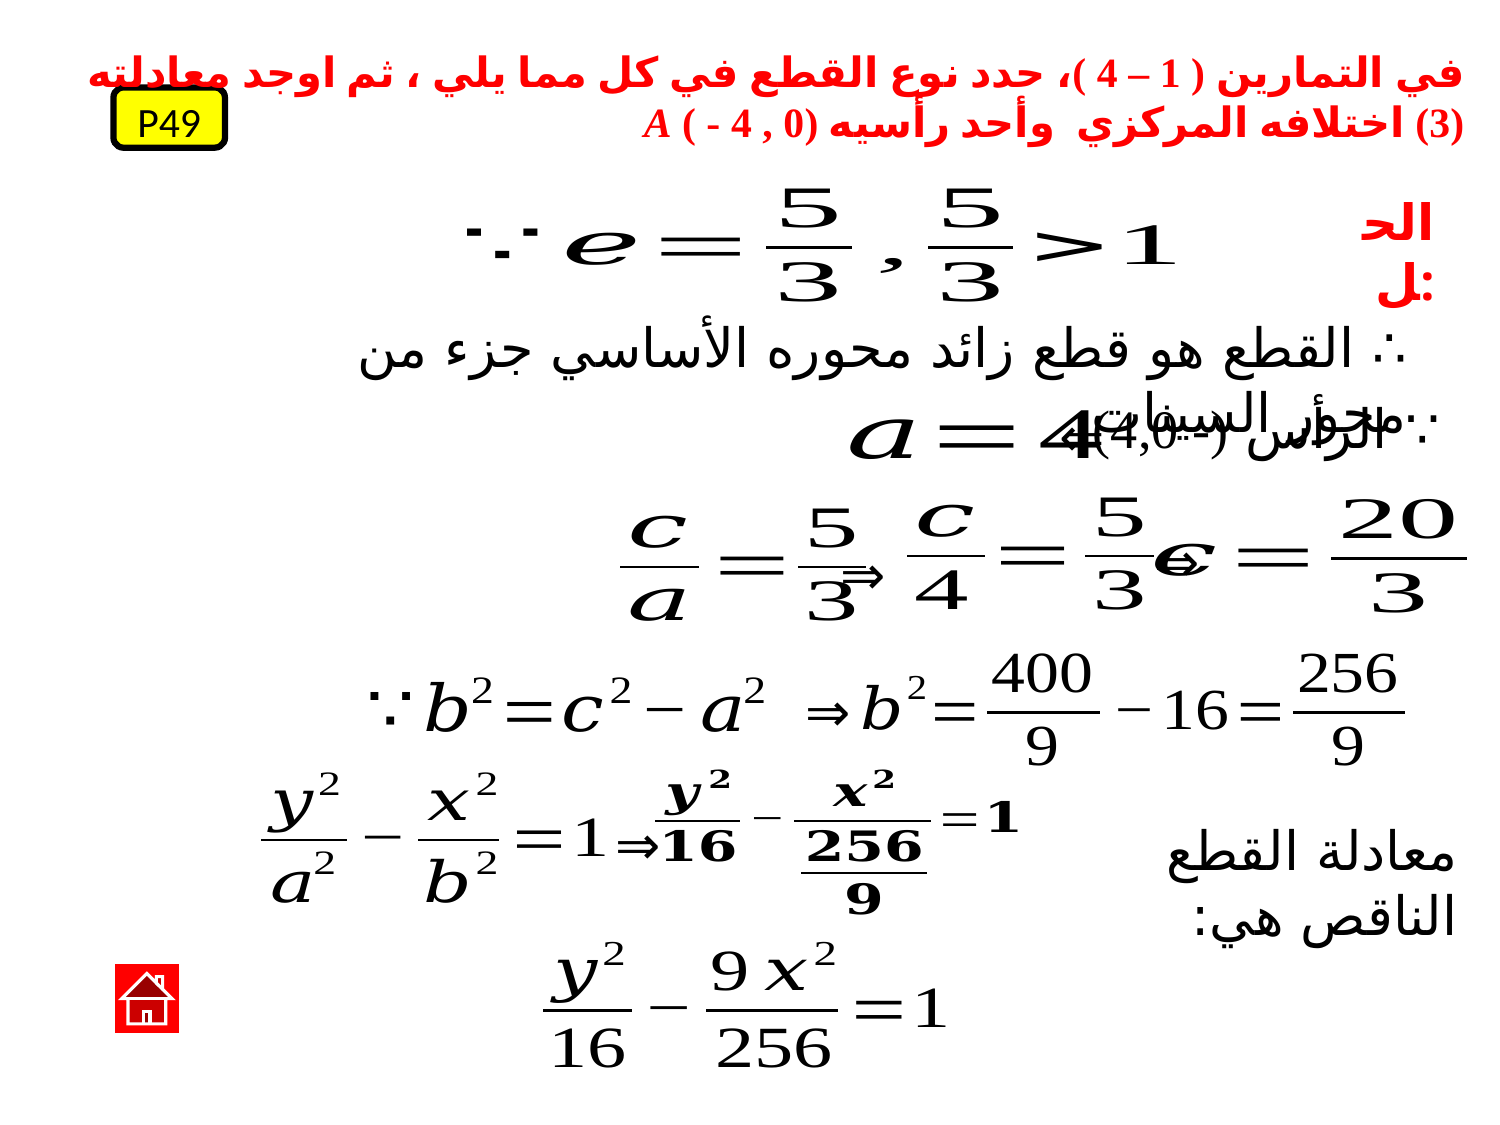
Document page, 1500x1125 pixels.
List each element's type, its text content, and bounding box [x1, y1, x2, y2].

text_box ⇐ [1013, 395, 1120, 476]
text_box [112, 961, 182, 1037]
text_box ⇒ [1108, 519, 1215, 600]
text_box الحل: [1307, 183, 1450, 318]
text_box ⇒ [793, 533, 901, 614]
text_box ∴ القطع هو قطع زائد محوره الأساسي جزء من محور السينات [278, 306, 1422, 451]
text_box ⇒ [569, 803, 676, 883]
text_box ∵ الرأس (- 4,0) [1033, 387, 1455, 467]
text_box P49 [112, 86, 227, 149]
text_box ⇒ [759, 670, 866, 751]
text_box معادلة القطع الناقص هي: [993, 809, 1473, 954]
